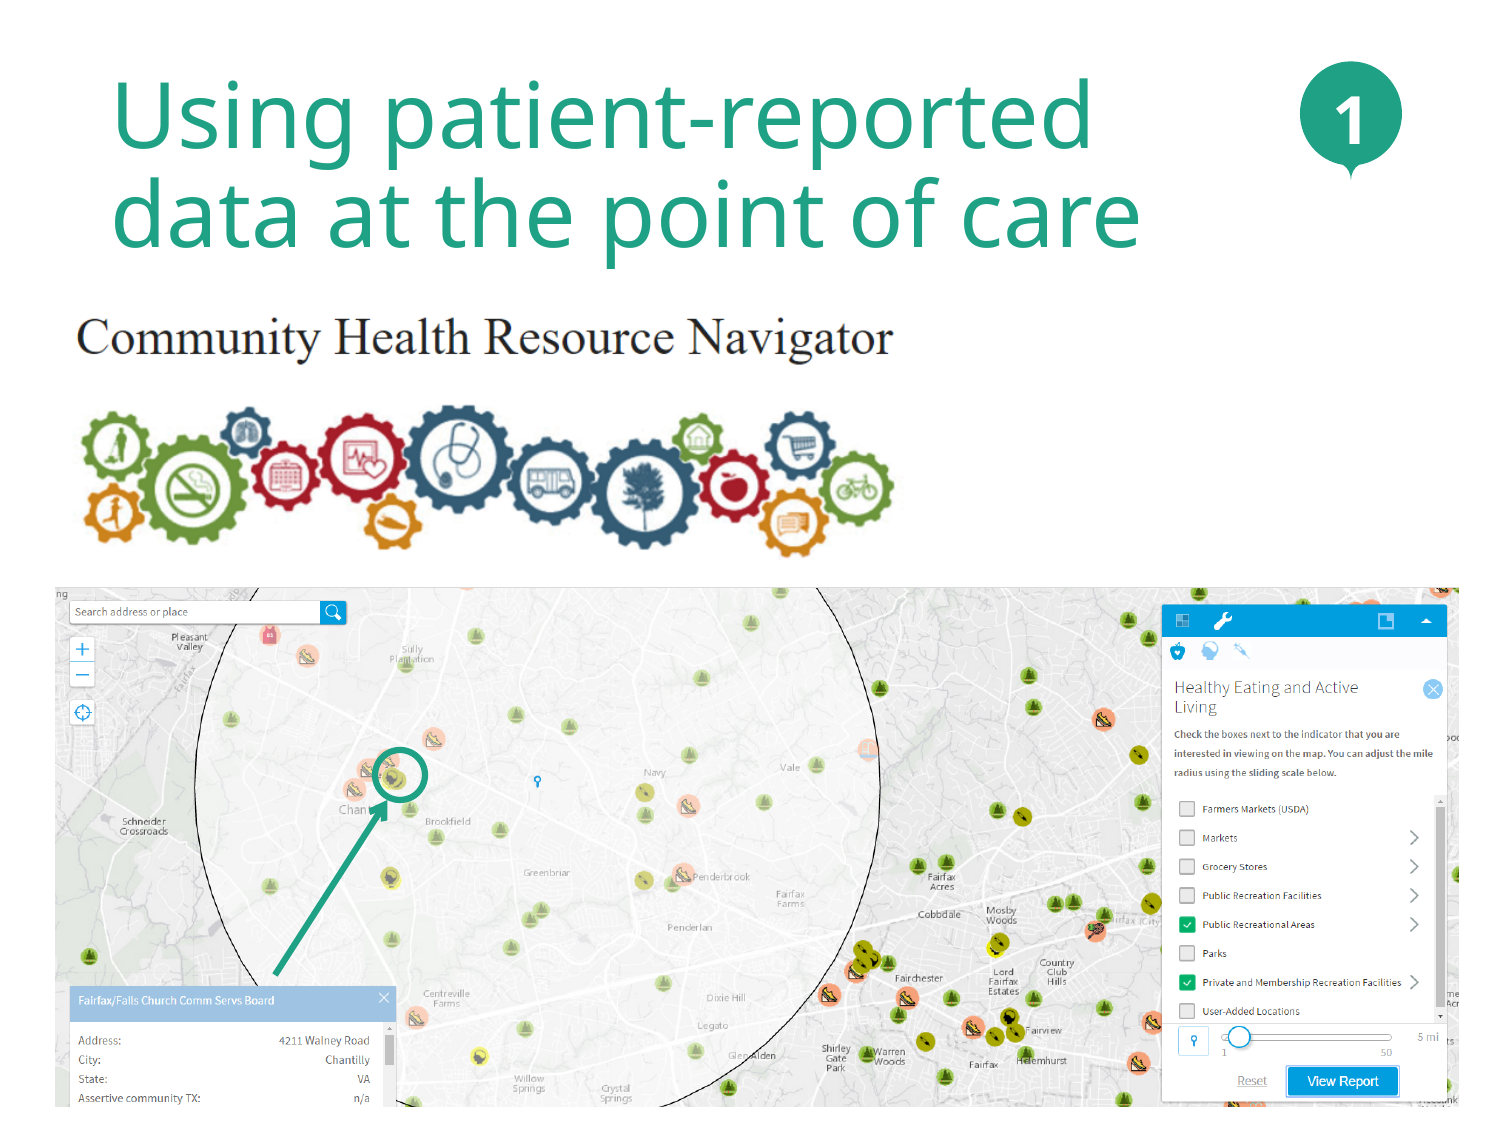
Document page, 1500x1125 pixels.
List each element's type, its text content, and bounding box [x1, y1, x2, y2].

picture [56, 299, 929, 572]
title Using patient-reported data at the point of care [103, 59, 1263, 278]
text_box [1299, 61, 1402, 313]
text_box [274, 799, 388, 975]
picture [55, 587, 1459, 1107]
